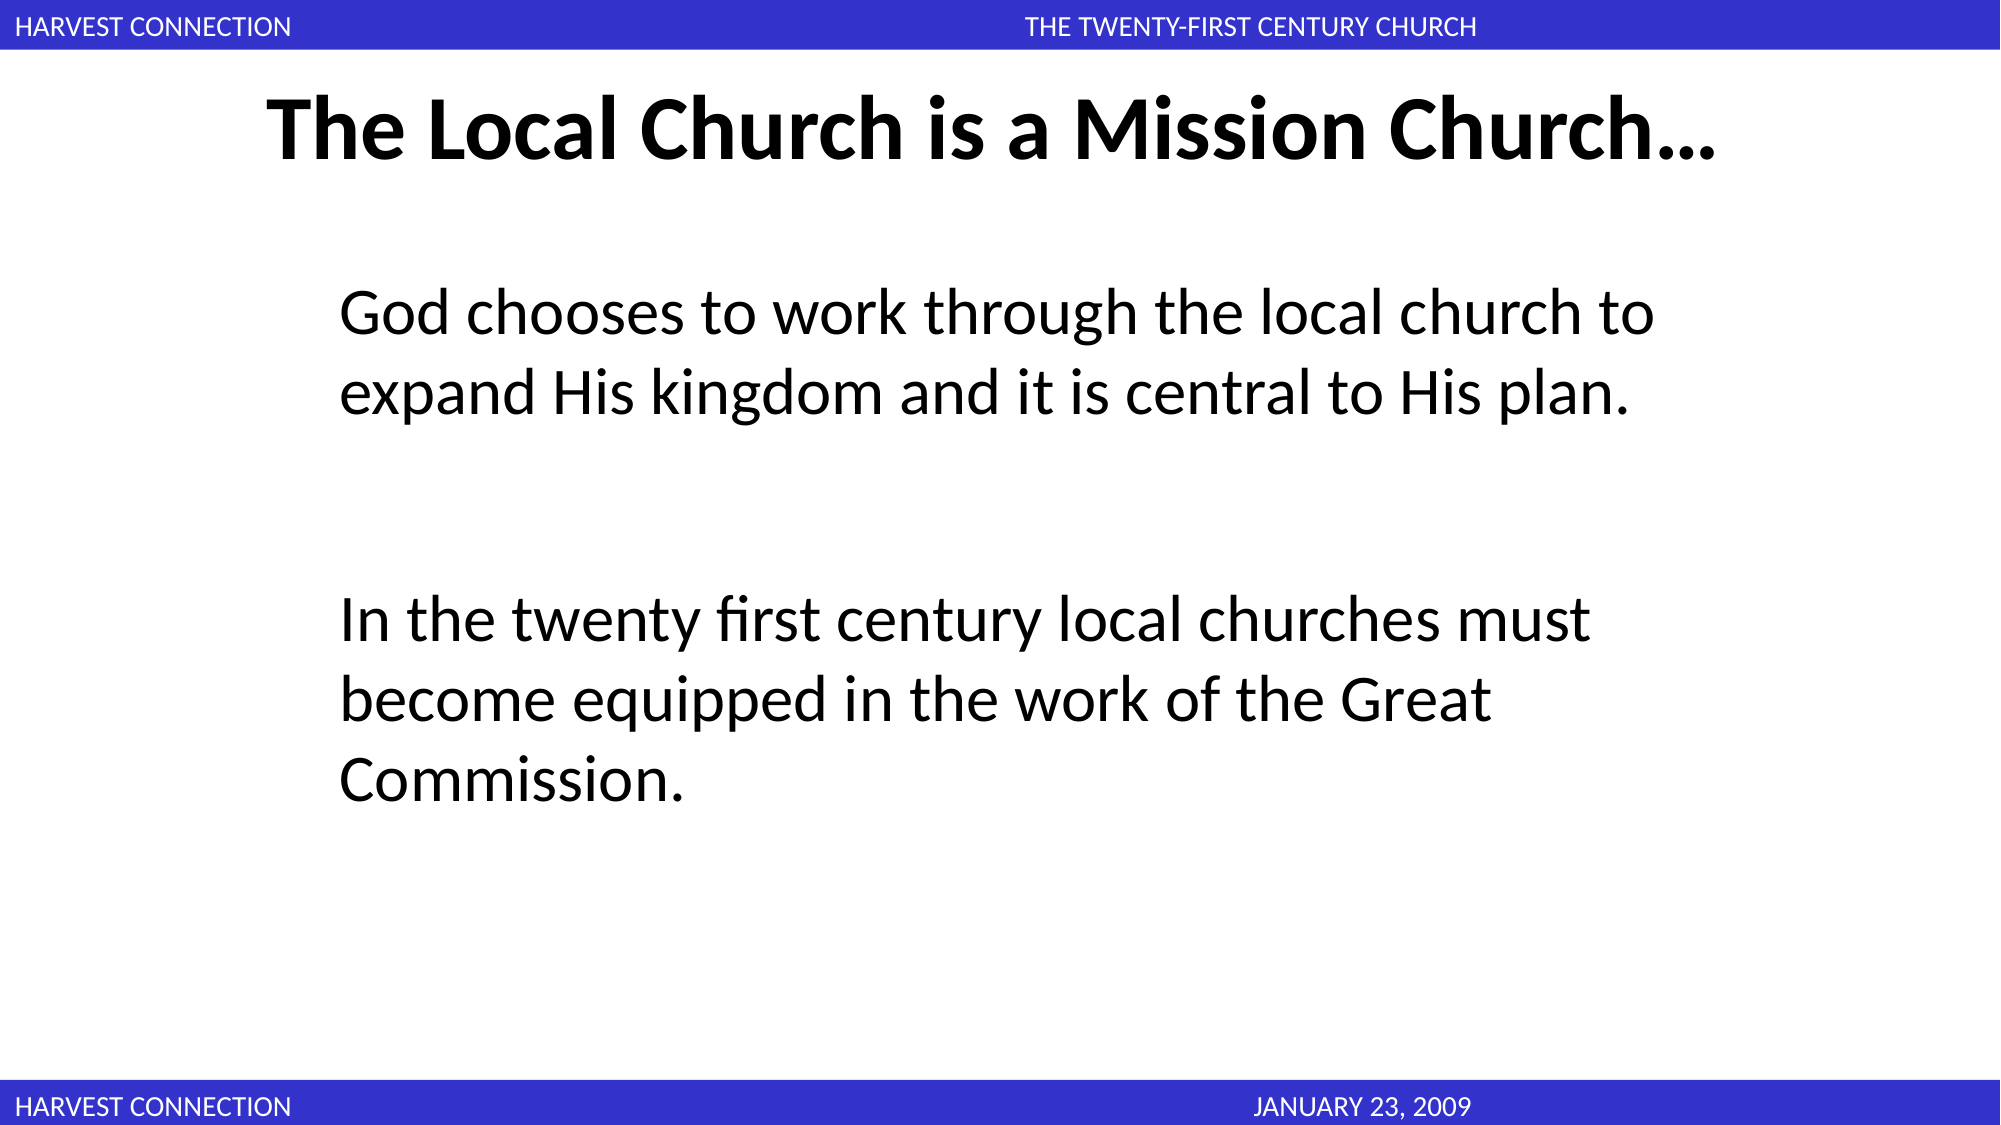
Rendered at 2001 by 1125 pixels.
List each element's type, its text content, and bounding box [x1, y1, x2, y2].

text_box The Local Church is a Mission Church… [249, 71, 1750, 175]
text_box God chooses to work through the local church to expand His kingdom and it is central to His plan. In the twenty first century local churches must become equipped in the work of the Great Commission. [324, 260, 1738, 822]
